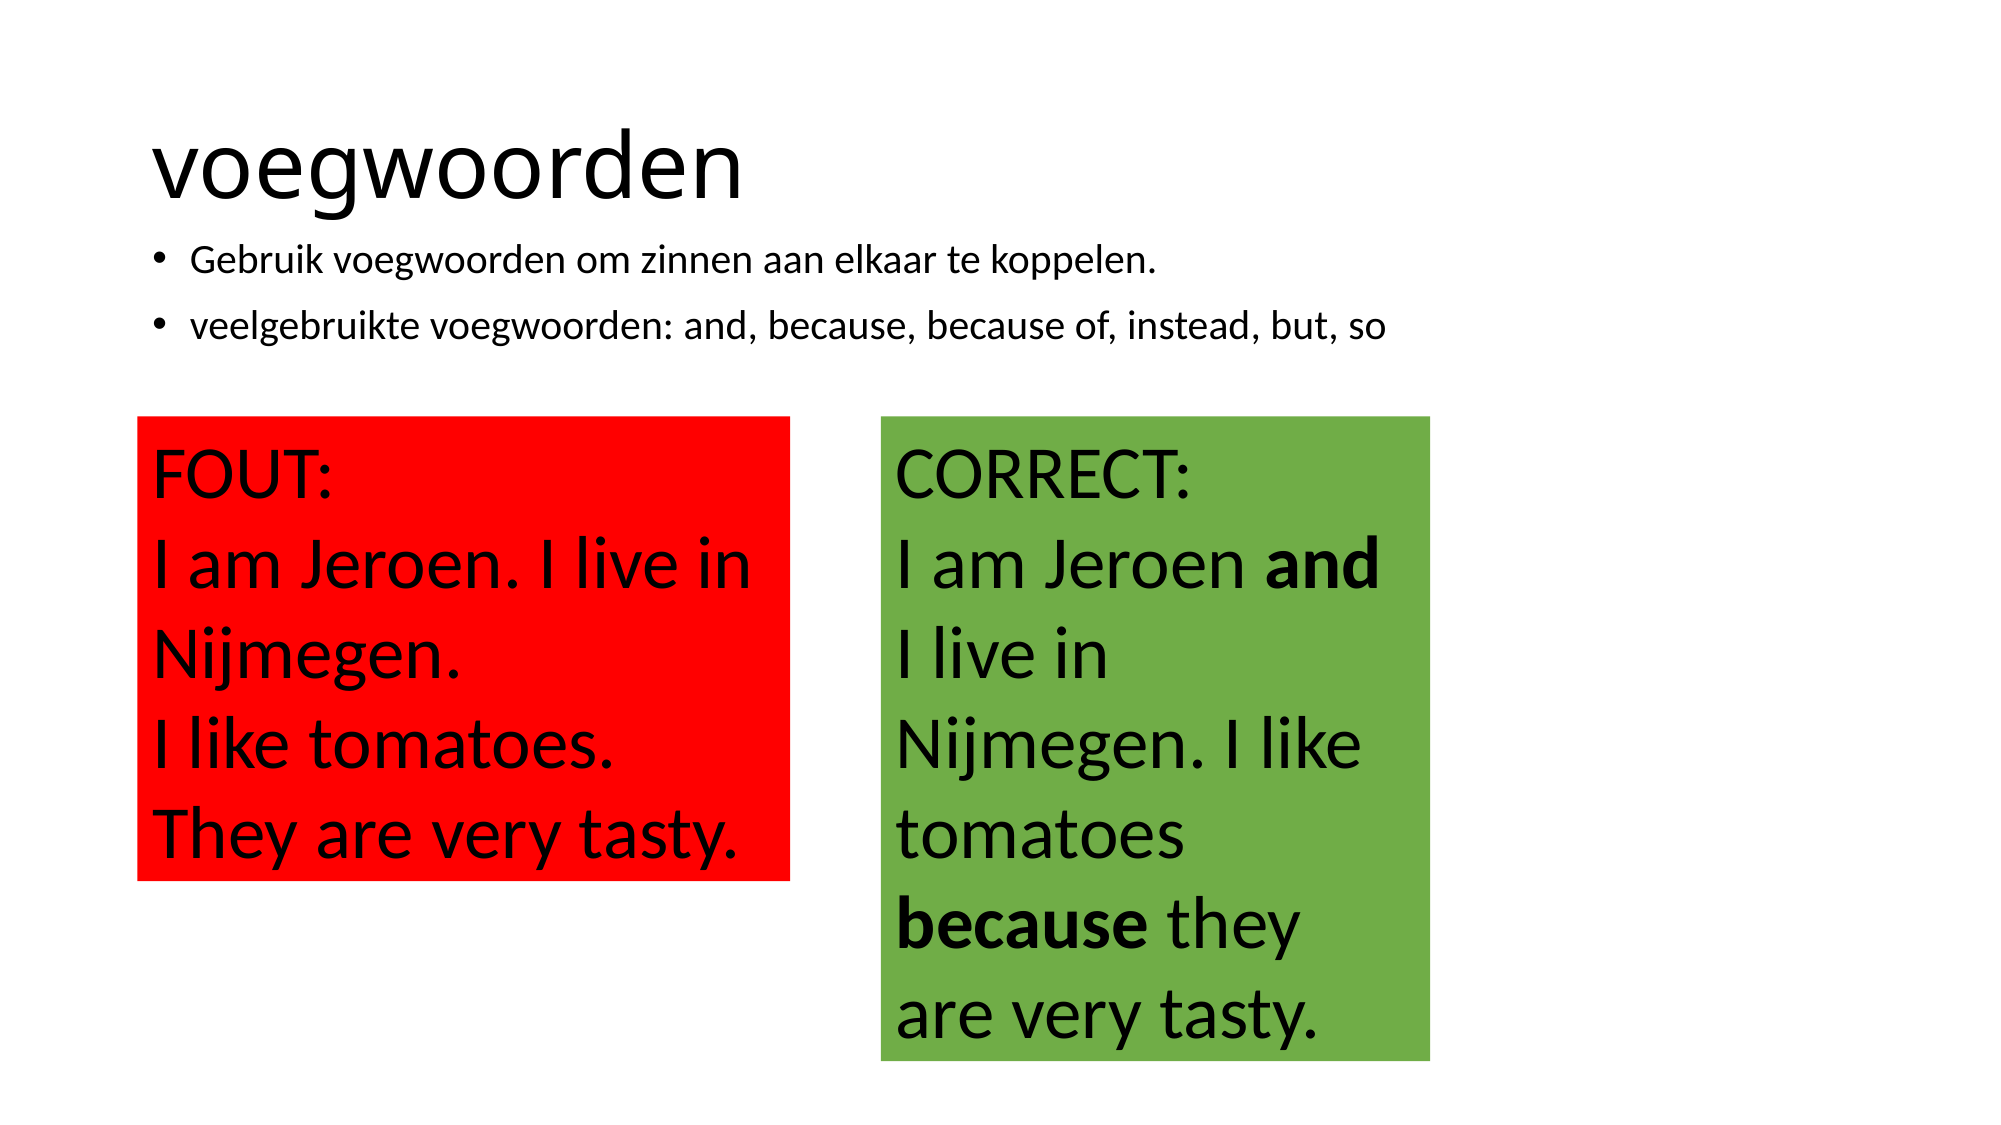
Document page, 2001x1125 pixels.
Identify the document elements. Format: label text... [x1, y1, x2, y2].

text_box FOUT: I am Jeroen. I live in Nijmegen. I like tomatoes. They are very tasty. [137, 416, 791, 882]
text_box CORRECT: I am Jeroen and I live in Nijmegen. I like tomatoes because they are very tasty. [880, 416, 1431, 1062]
title voegwoorden [137, 59, 1863, 229]
list Gebruik voegwoorden om zinnen aan elkaar te koppelen. veelgebruikte voegwoorden: and, because, because of, instead, but, so [137, 229, 1863, 325]
